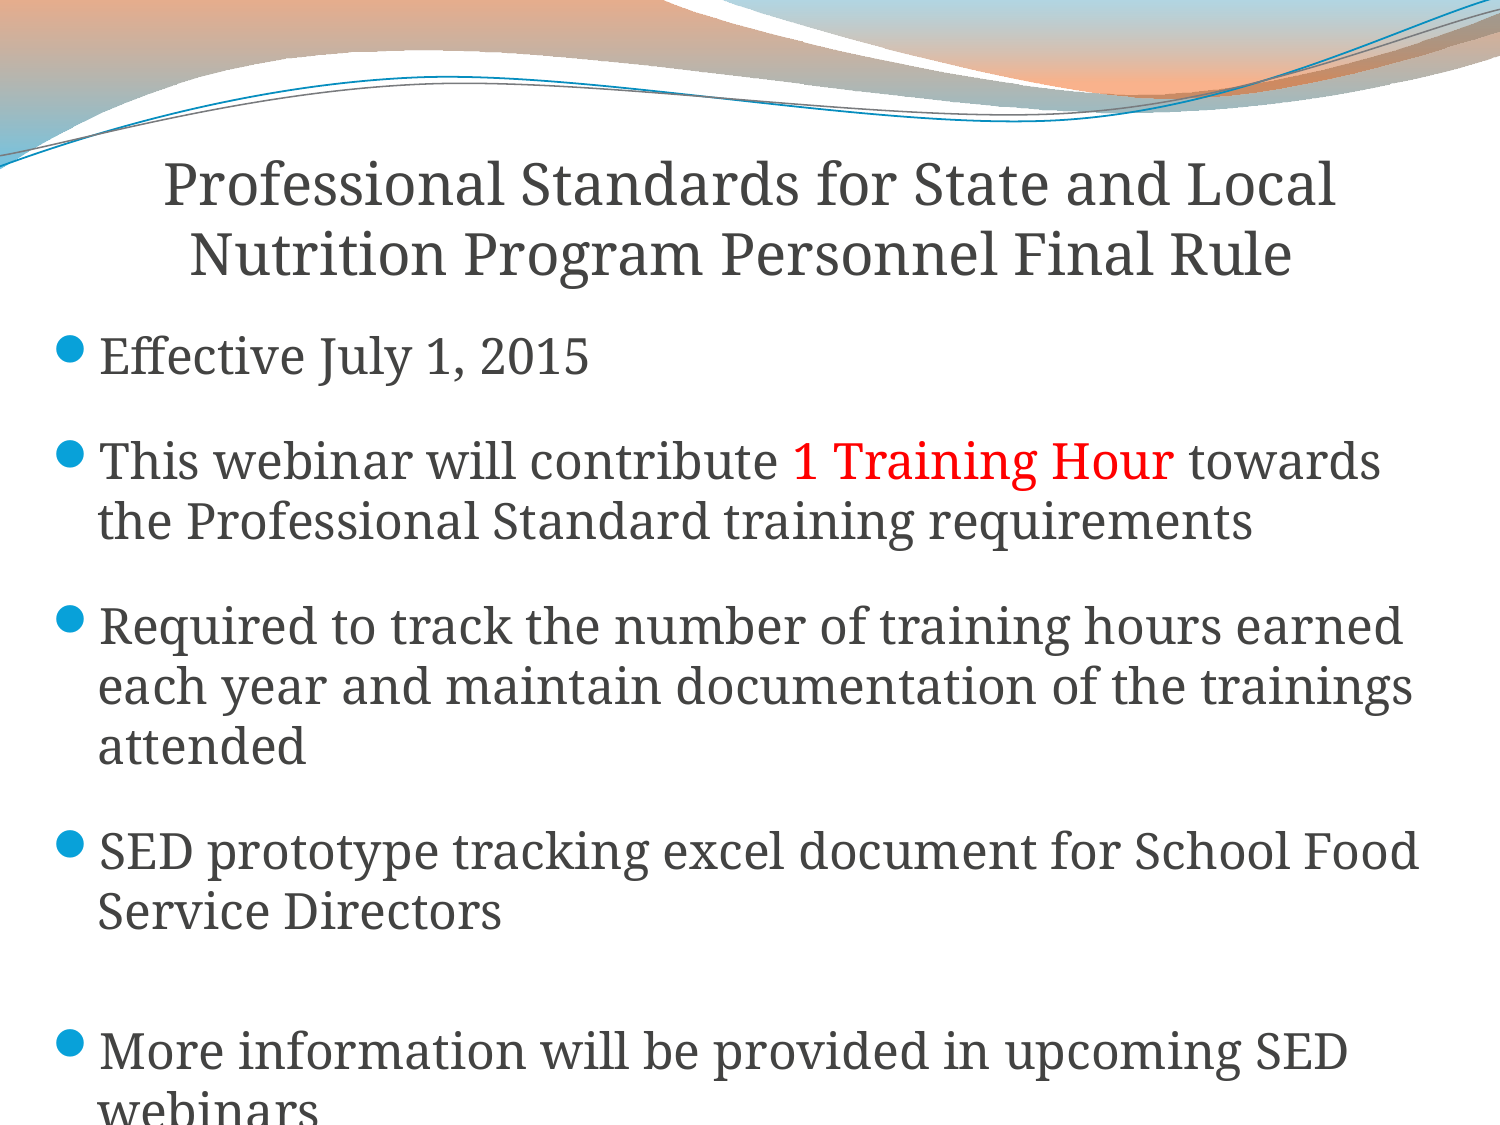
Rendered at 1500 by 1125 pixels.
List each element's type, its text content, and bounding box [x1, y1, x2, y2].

list Effective July 1, 2015 This webinar will contribute 1 Training Hour towards the Professional Standard training requirements Required to track the number of training hours earned each year and maintain documentation of the trainings attended SED prototype tracking excel document for School Food Service Directors More information will be provided in upcoming SED webinars [37, 317, 1475, 1113]
title Professional Standards for State and Local Nutrition Program Personnel Final Rule [75, 99, 1425, 288]
